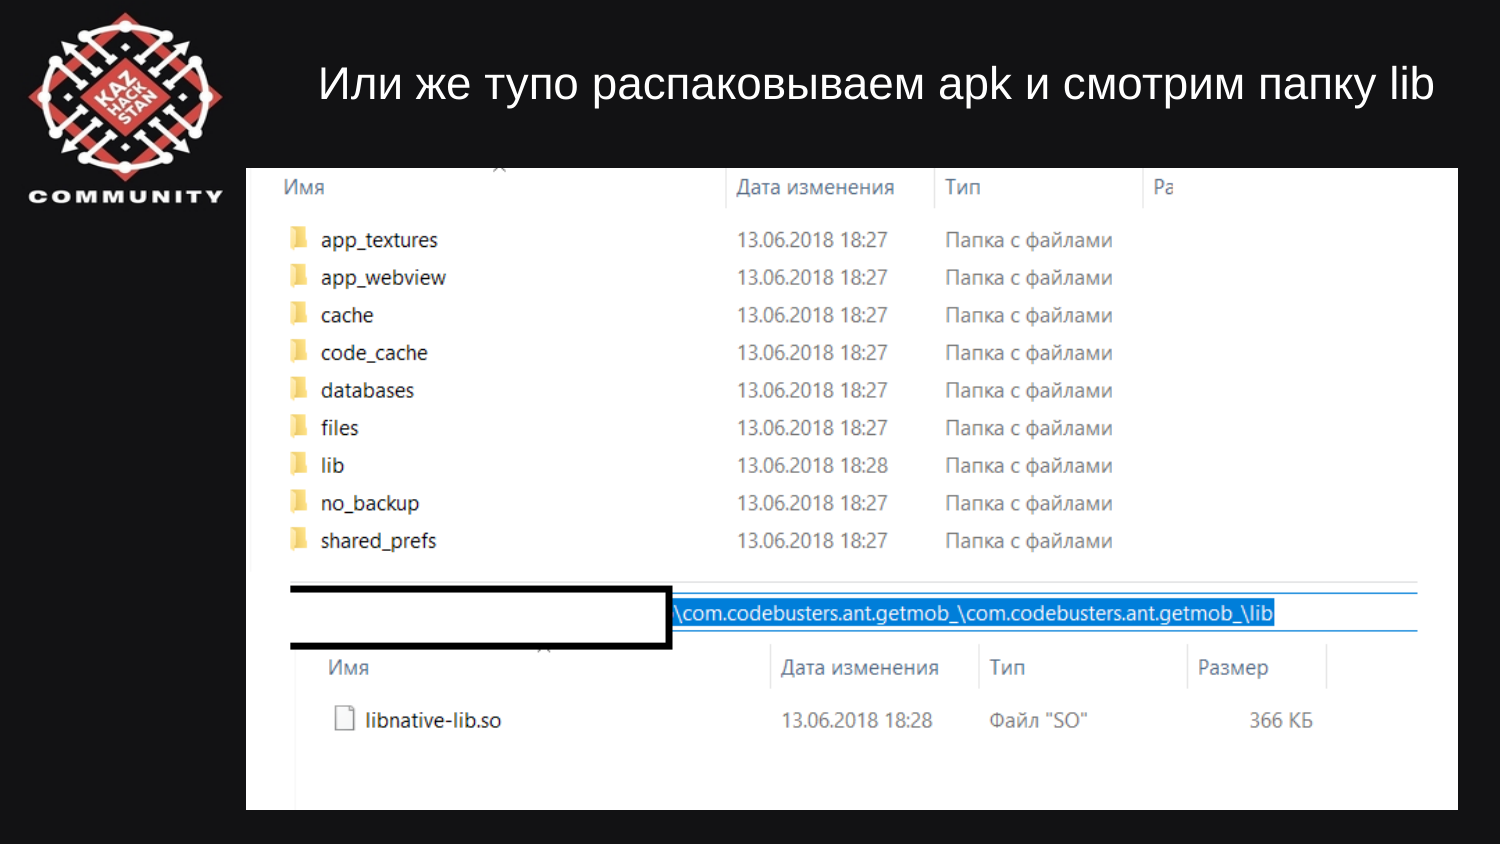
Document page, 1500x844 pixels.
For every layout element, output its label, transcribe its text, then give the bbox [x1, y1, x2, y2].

picture [0, 0, 1500, 844]
title Или же тупо распаковываем apk и смотрим папку lib [287, 57, 1467, 124]
